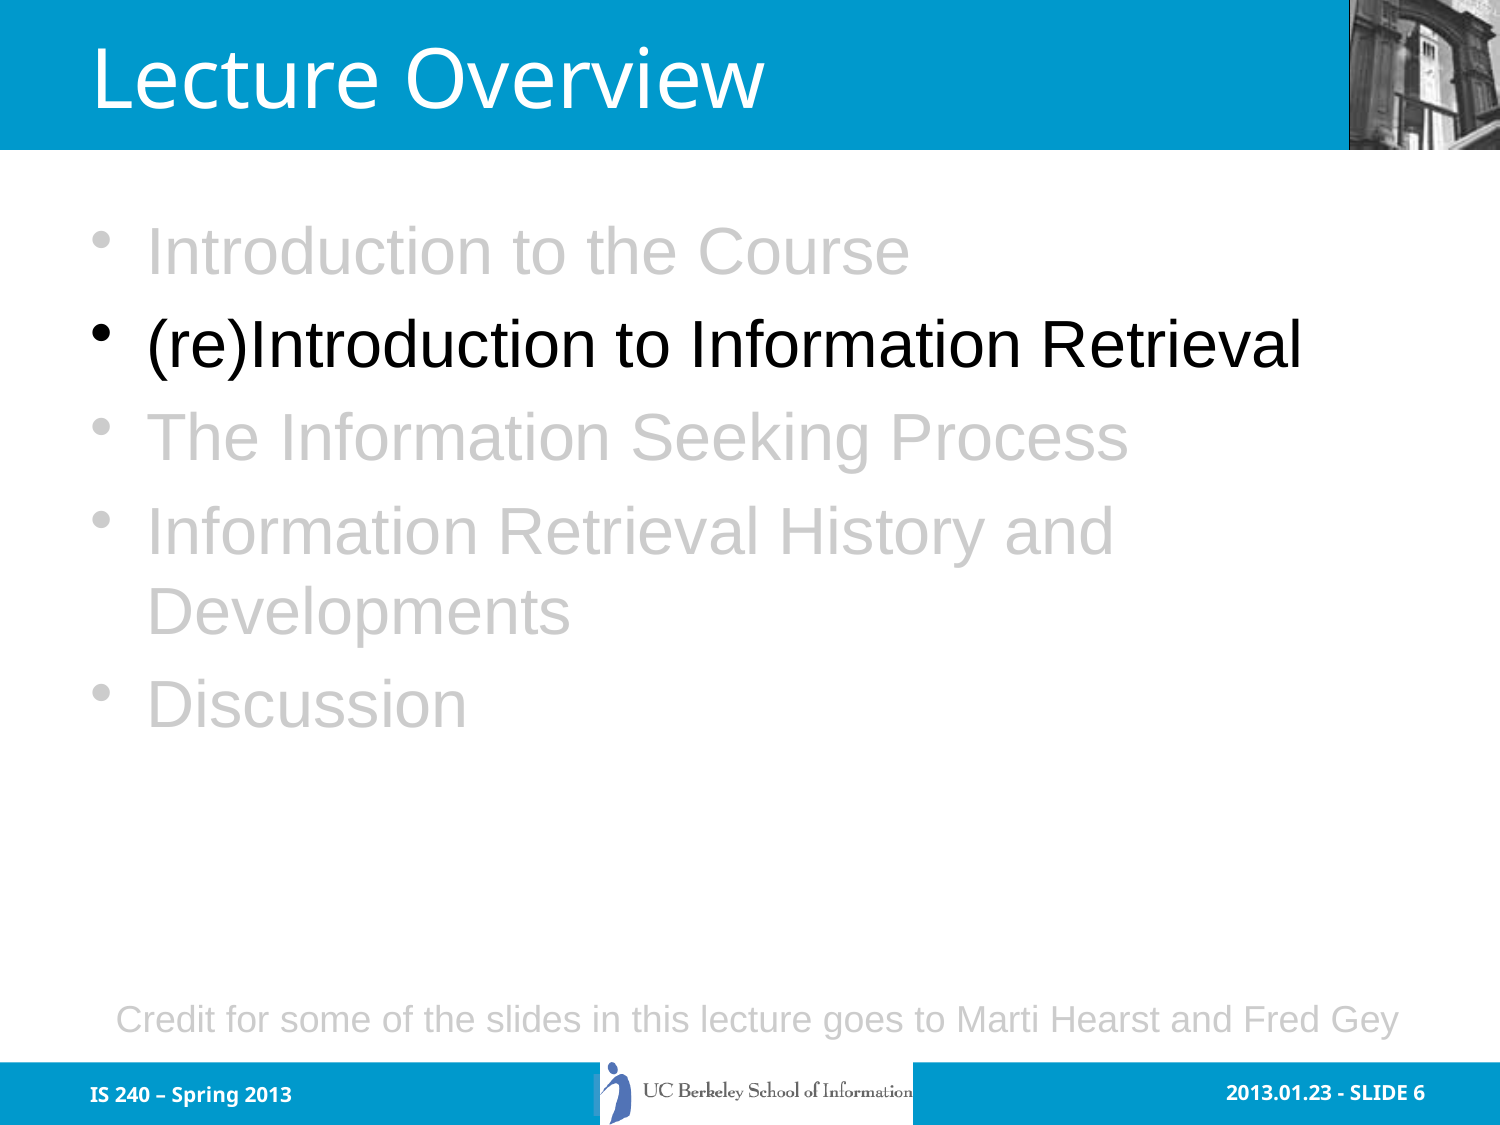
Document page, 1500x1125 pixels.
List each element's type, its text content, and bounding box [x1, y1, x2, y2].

picture [1350, 0, 1500, 150]
text_box Credit for some of the slides in this lecture goes to Marti Hearst and Fred Gey [100, 987, 1415, 1048]
list Introduction to the Course (re)Introduction to Information Retrieval The Information Seeking Process Information Retrieval History and Developments Discussion [75, 200, 1425, 1013]
title Lecture Overview [75, 0, 1350, 150]
picture [594, 1062, 912, 1125]
slide_number IS 240 – Spring 2013 [75, 1062, 388, 1125]
